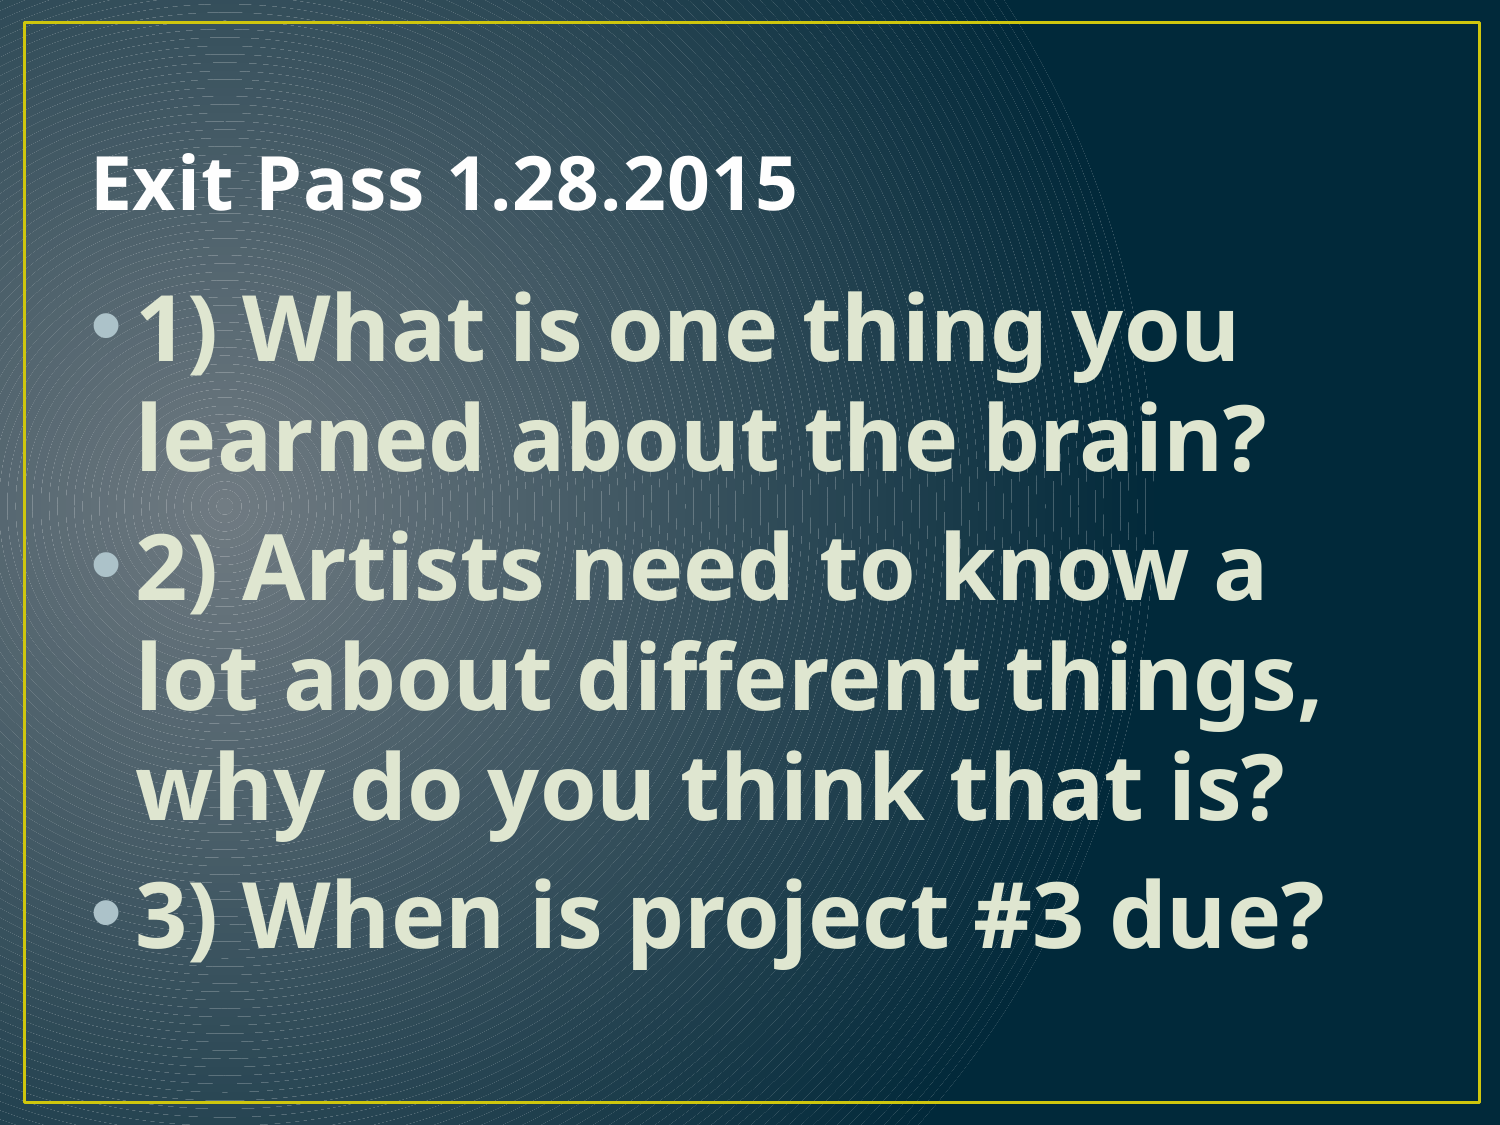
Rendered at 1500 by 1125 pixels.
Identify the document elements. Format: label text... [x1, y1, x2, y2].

list 1) What is one thing you learned about the brain? 2) Artists need to know a lot about different things, why do you think that is? 3) When is project #3 due? [75, 262, 1425, 1005]
title Exit Pass 1.28.2015 [75, 45, 1425, 233]
